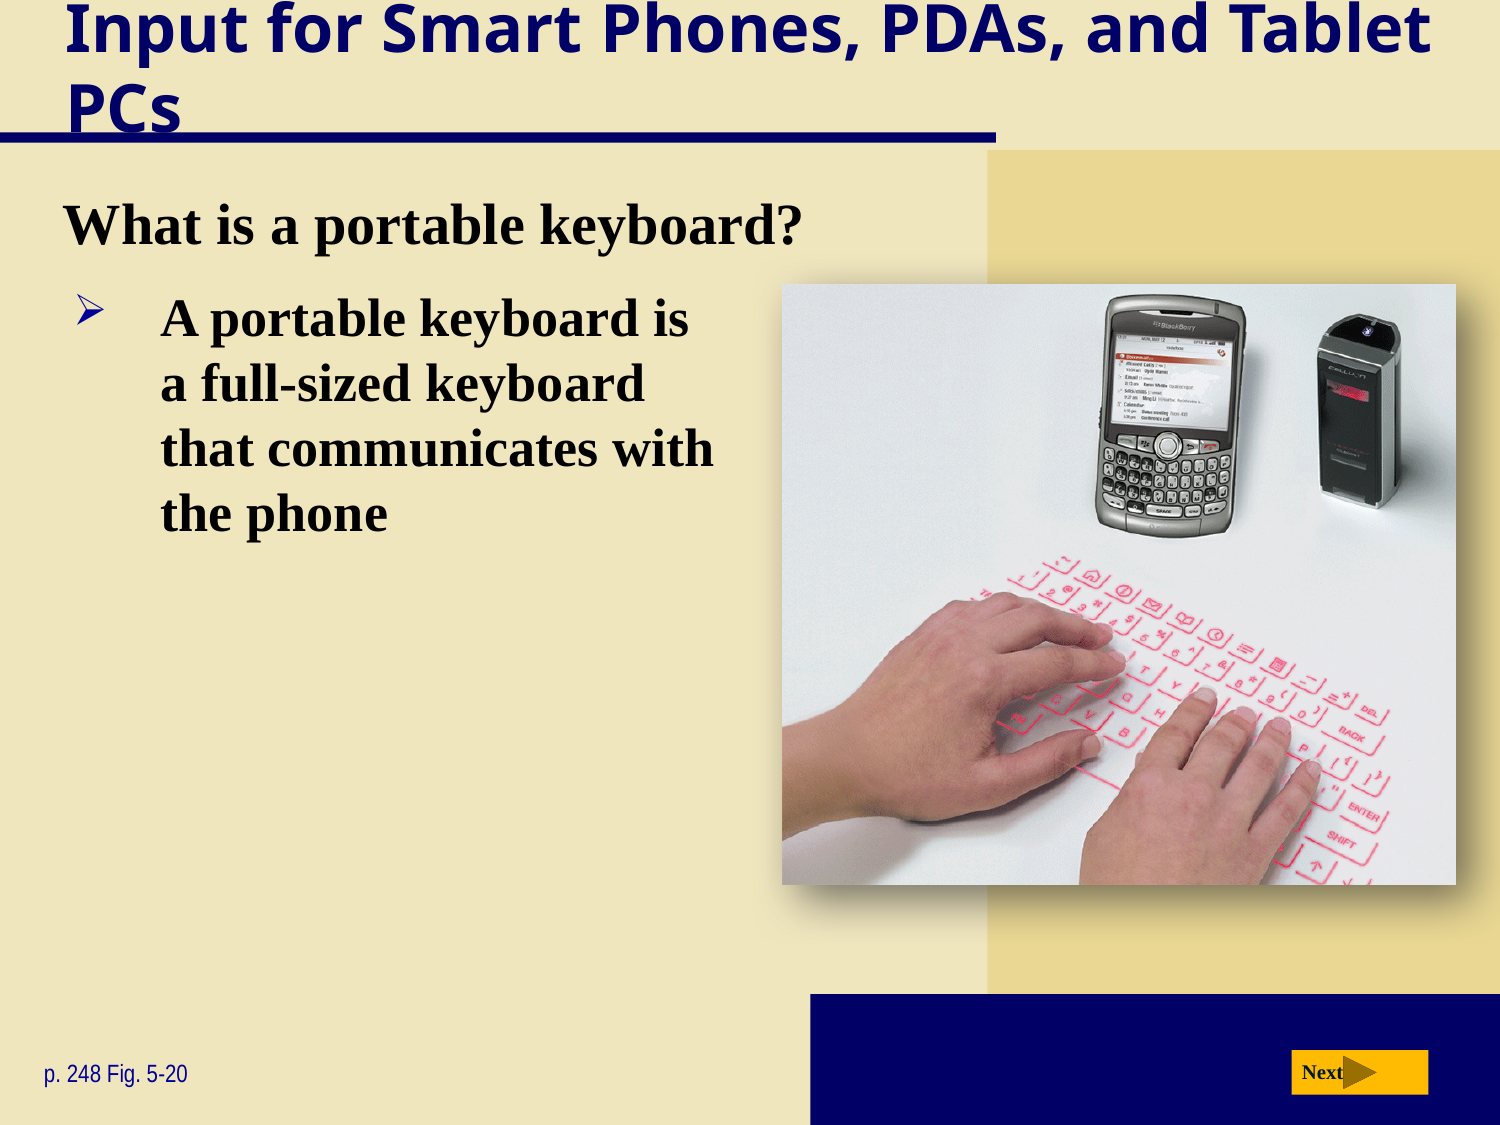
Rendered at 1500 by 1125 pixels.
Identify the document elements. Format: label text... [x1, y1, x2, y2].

text_box p. 248 Fig. 5-20 [29, 1050, 284, 1095]
text_box A portable keyboard is a full-sized keyboard that communicates with the phone [58, 275, 745, 525]
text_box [1286, 1049, 1429, 1095]
title Input for Smart Phones, PDAs, and Tablet PCs [49, 0, 1459, 133]
list What is a portable keyboard? [47, 178, 834, 960]
picture [782, 284, 1456, 885]
